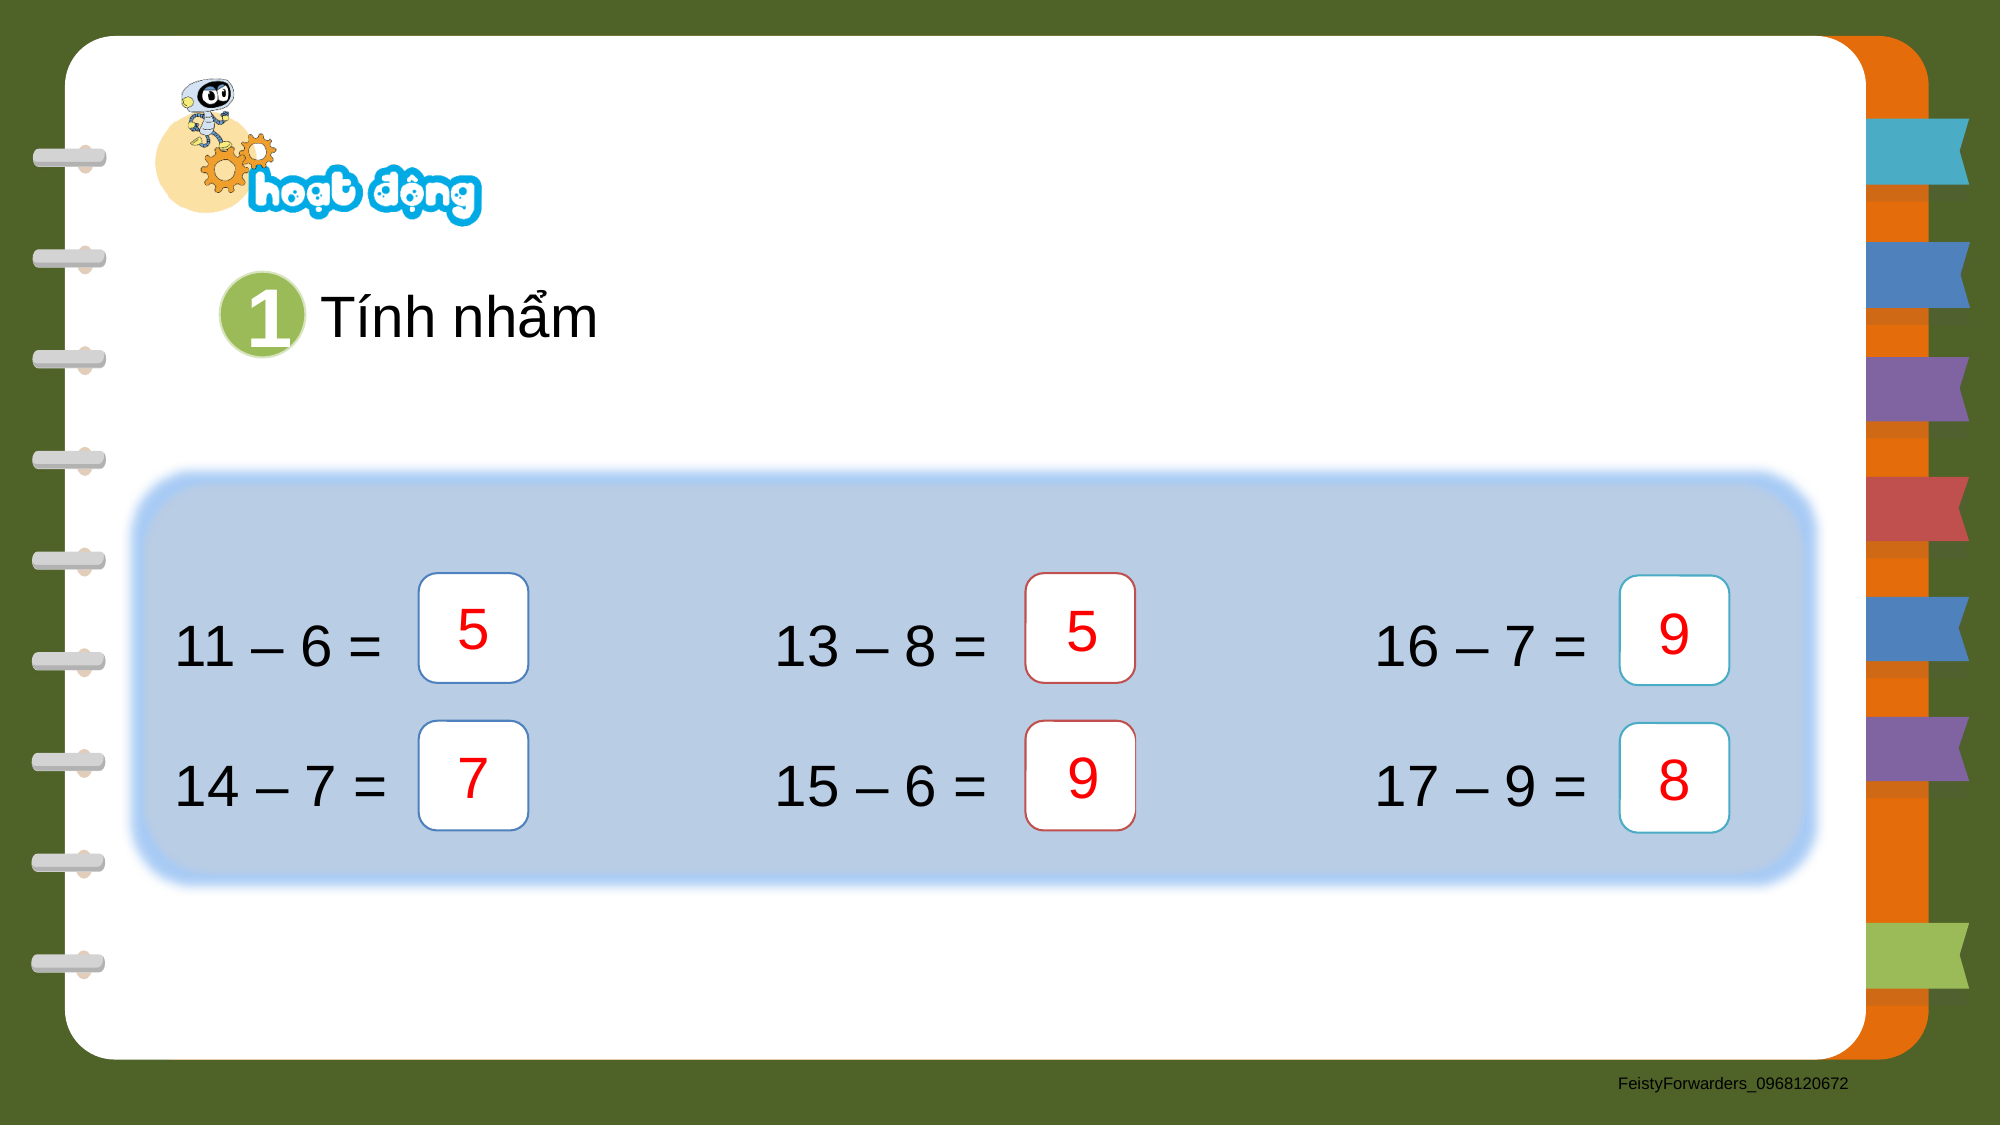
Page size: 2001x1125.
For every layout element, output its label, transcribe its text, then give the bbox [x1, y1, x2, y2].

picture [128, 58, 511, 250]
text_box 1 [218, 270, 305, 359]
text_box Tính nhẩm [305, 271, 1165, 357]
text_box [140, 480, 1807, 876]
